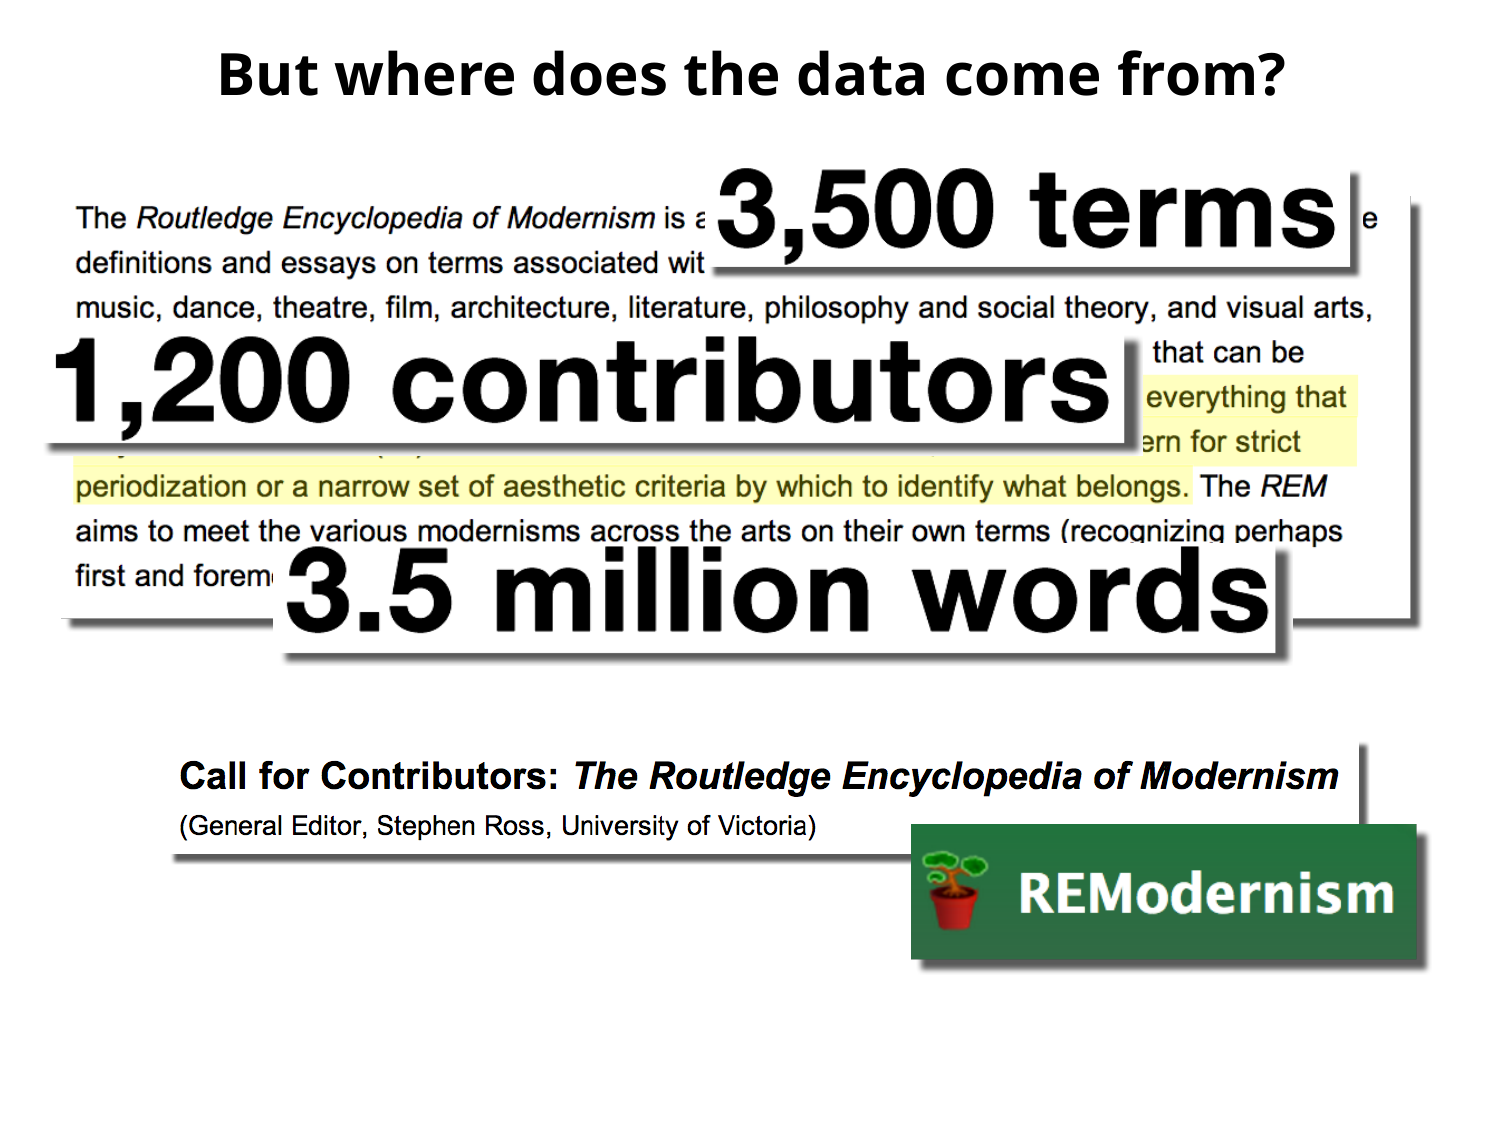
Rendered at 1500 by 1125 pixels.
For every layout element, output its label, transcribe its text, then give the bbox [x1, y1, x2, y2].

picture [166, 736, 1432, 975]
title But where does the data come from? [51, 32, 1452, 113]
picture [34, 165, 1424, 666]
